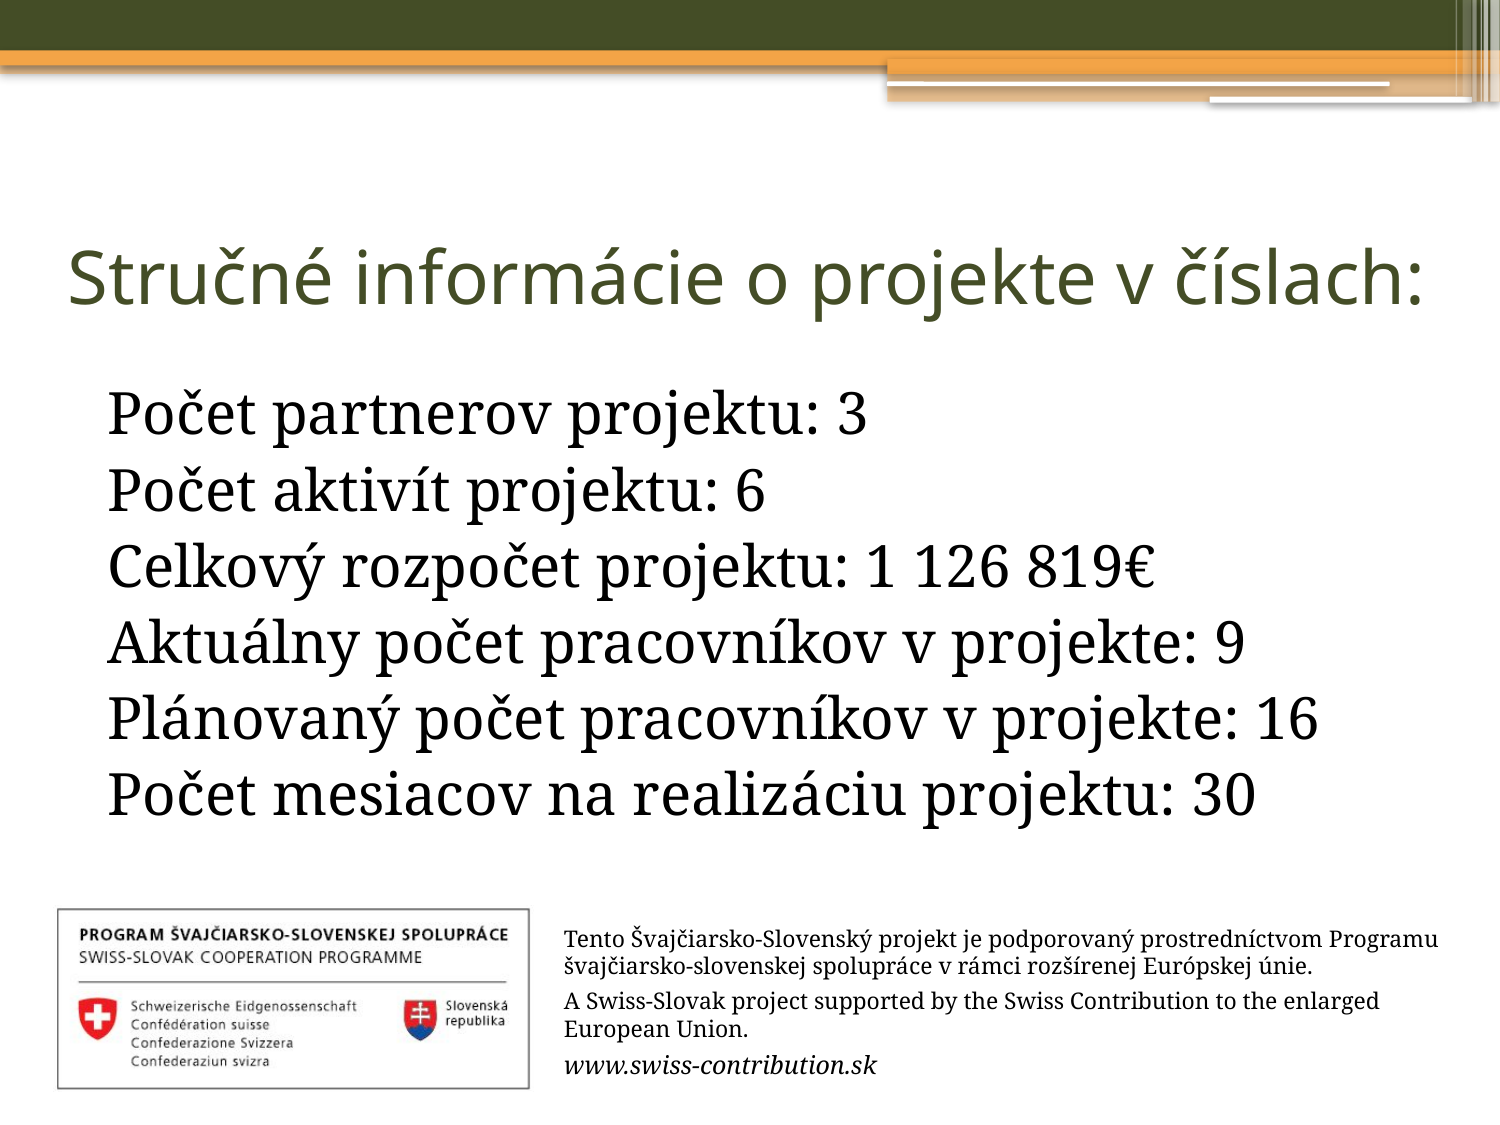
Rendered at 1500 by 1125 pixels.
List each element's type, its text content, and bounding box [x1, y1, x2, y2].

text_box Tento Švajčiarsko-Slovenský projekt je podporovaný prostredníctvom Programu švajčiarsko-slovenskej spolupráce v rámci rozšírenej Európskej únie. A Swiss-Slovak project supported by the Swiss Contribution to the enlarged European Union. www.swiss-contribution.sk [549, 916, 1471, 1087]
picture [52, 904, 534, 1093]
list Počet partnerov projektu: 3 Počet aktivít projektu: 6 Celkový rozpočet projektu: 1 126 819€ Aktuálny počet pracovníkov v projekte: 9 Plánovaný počet pracovníkov v projekte: 16 Počet mesiacov na realizáciu projektu: 30 [75, 368, 1425, 1079]
title Stručné informácie o projekte v číslach: [53, 187, 1459, 363]
